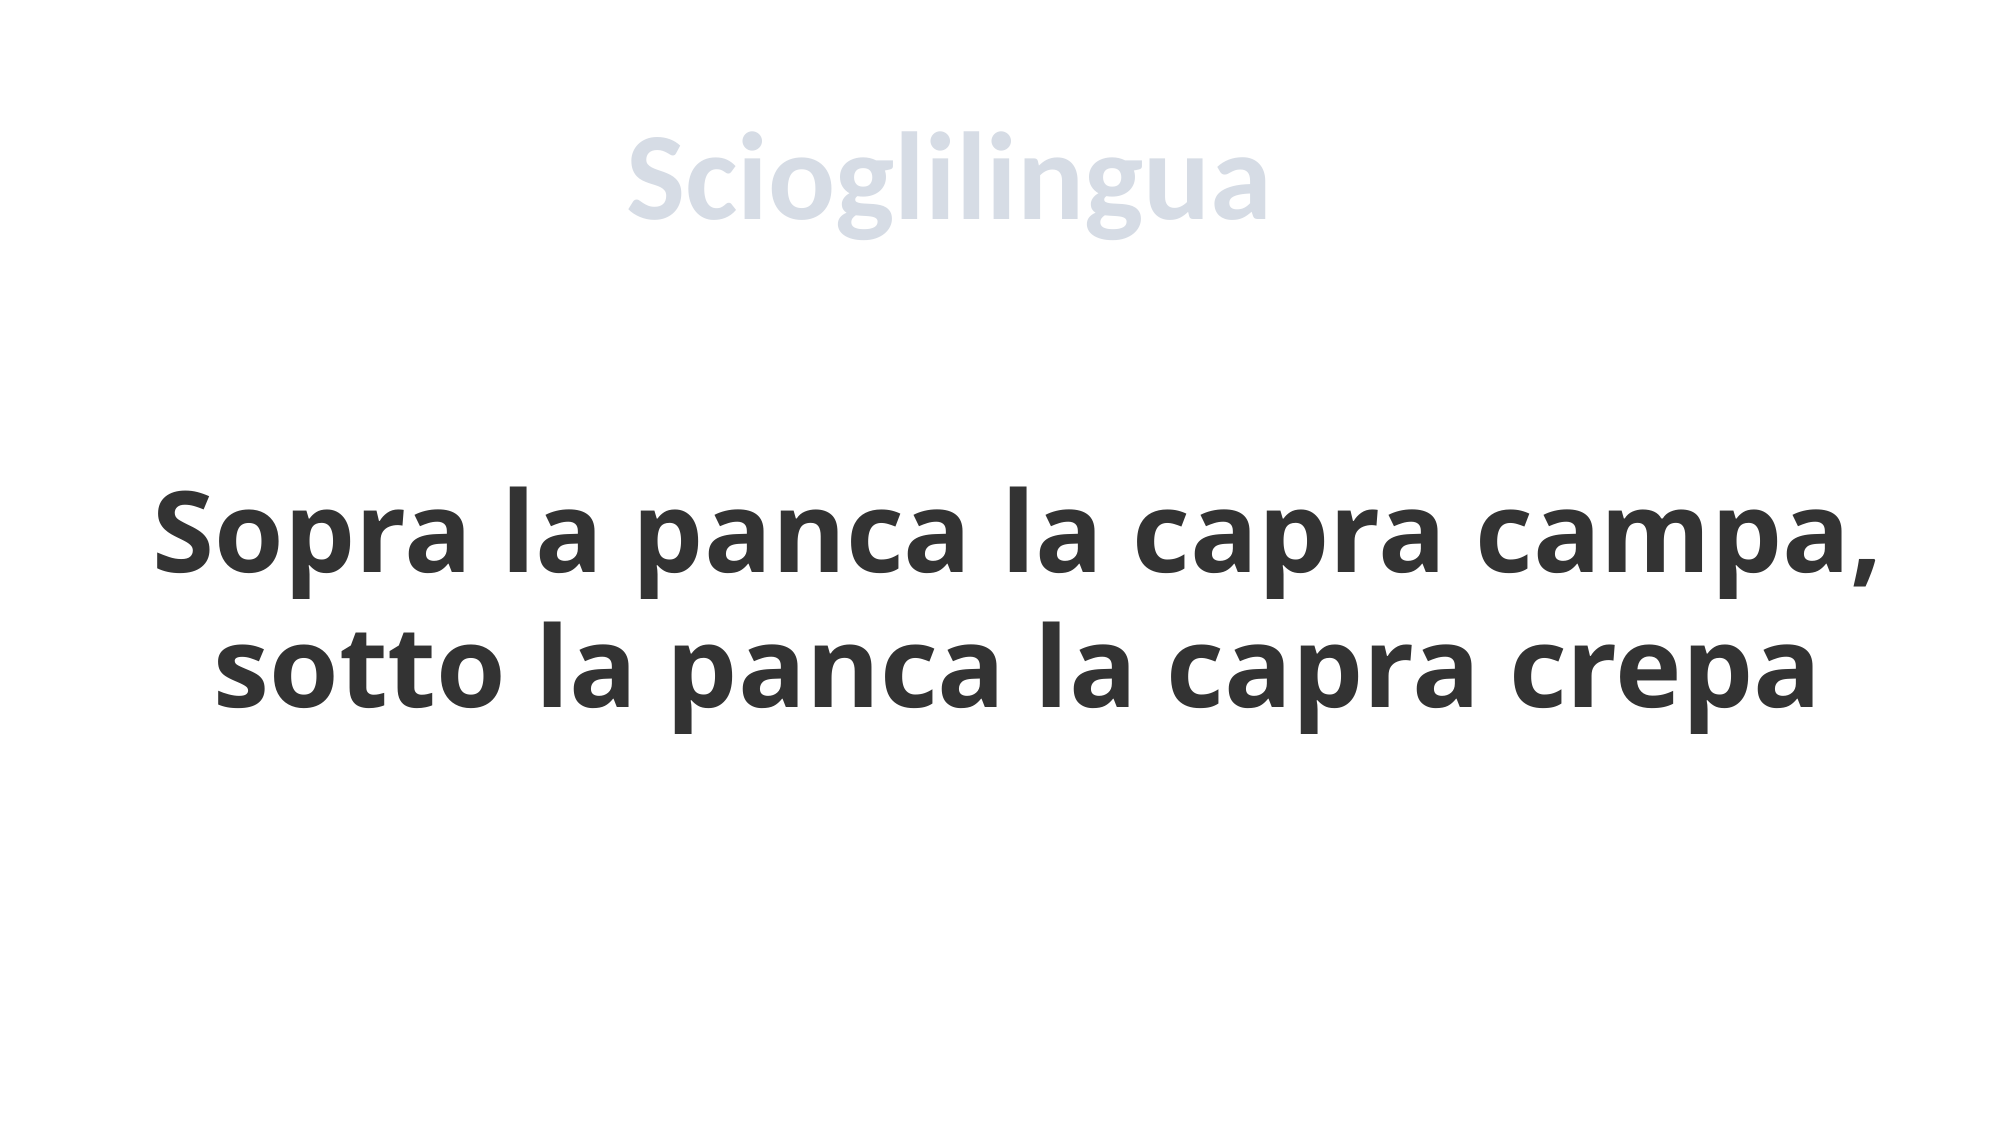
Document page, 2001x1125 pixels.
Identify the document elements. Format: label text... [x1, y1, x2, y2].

text_box Scioglilingua [611, 86, 1289, 252]
text_box Sopra la panca la capra campa, sotto la panca la capra crepa [134, 452, 1903, 738]
